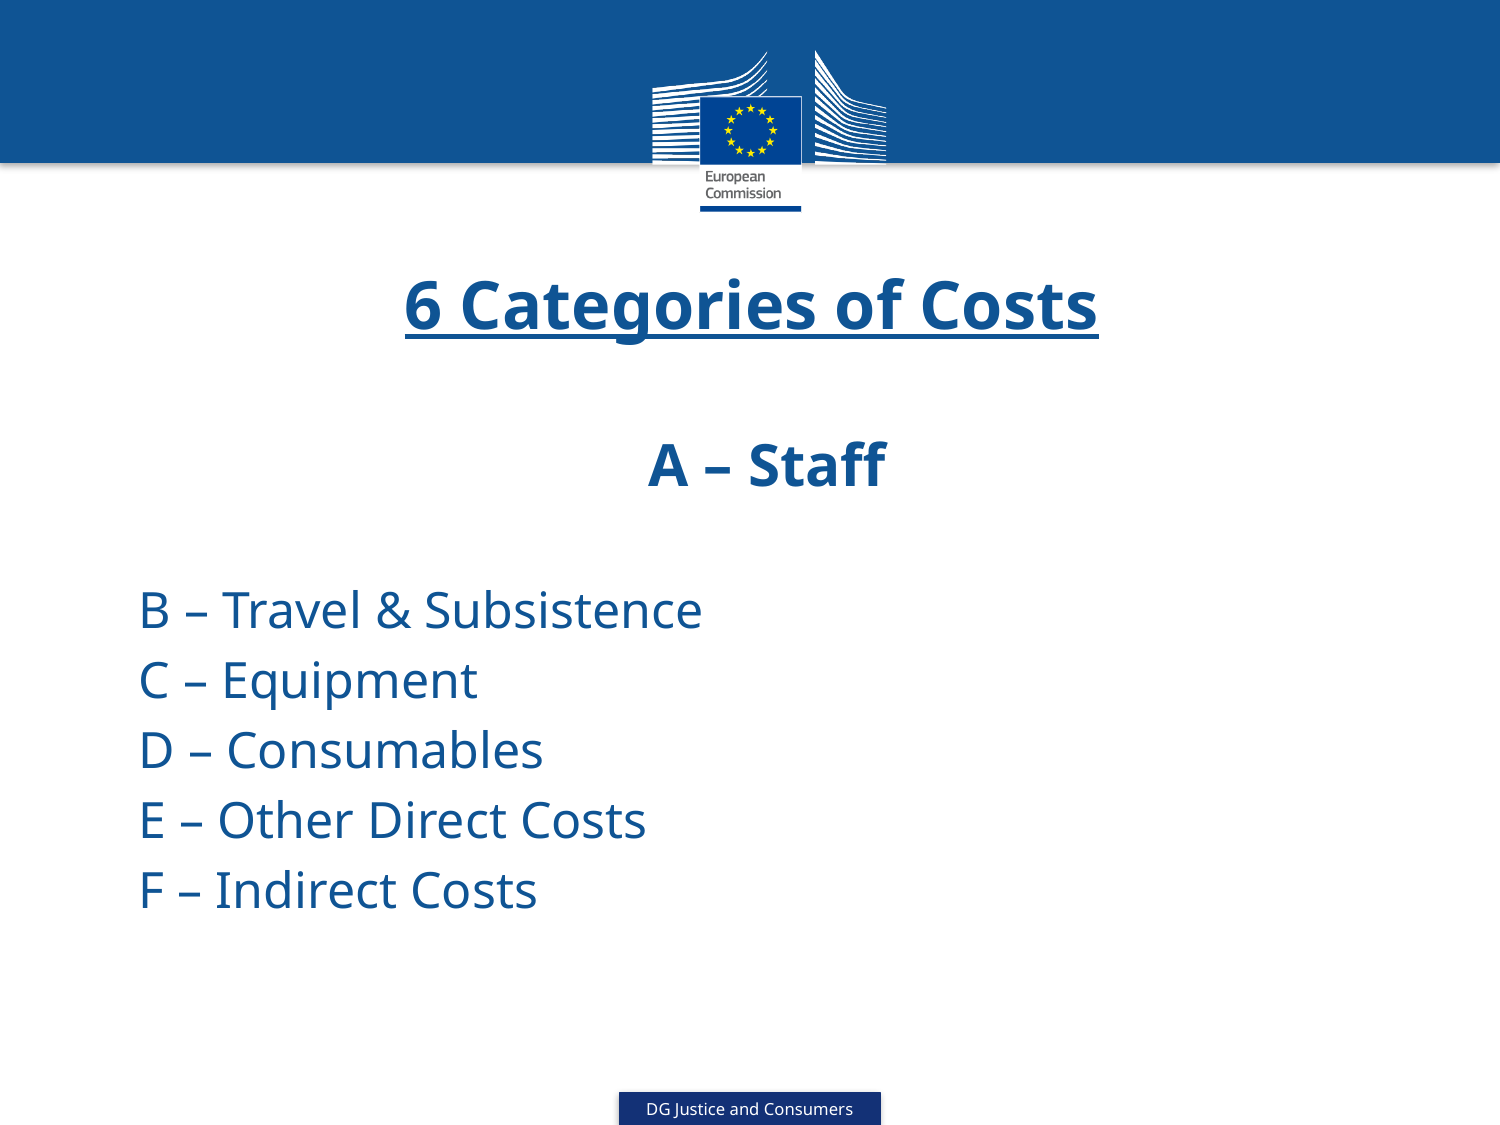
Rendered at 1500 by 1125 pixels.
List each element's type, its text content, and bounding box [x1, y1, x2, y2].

title 6 Categories of Costs [76, 231, 1427, 374]
list A – Staff B – Travel & Subsistence C – Equipment D – Consumables E – Other Direct Costs F – Indirect Costs [123, 420, 1426, 1018]
